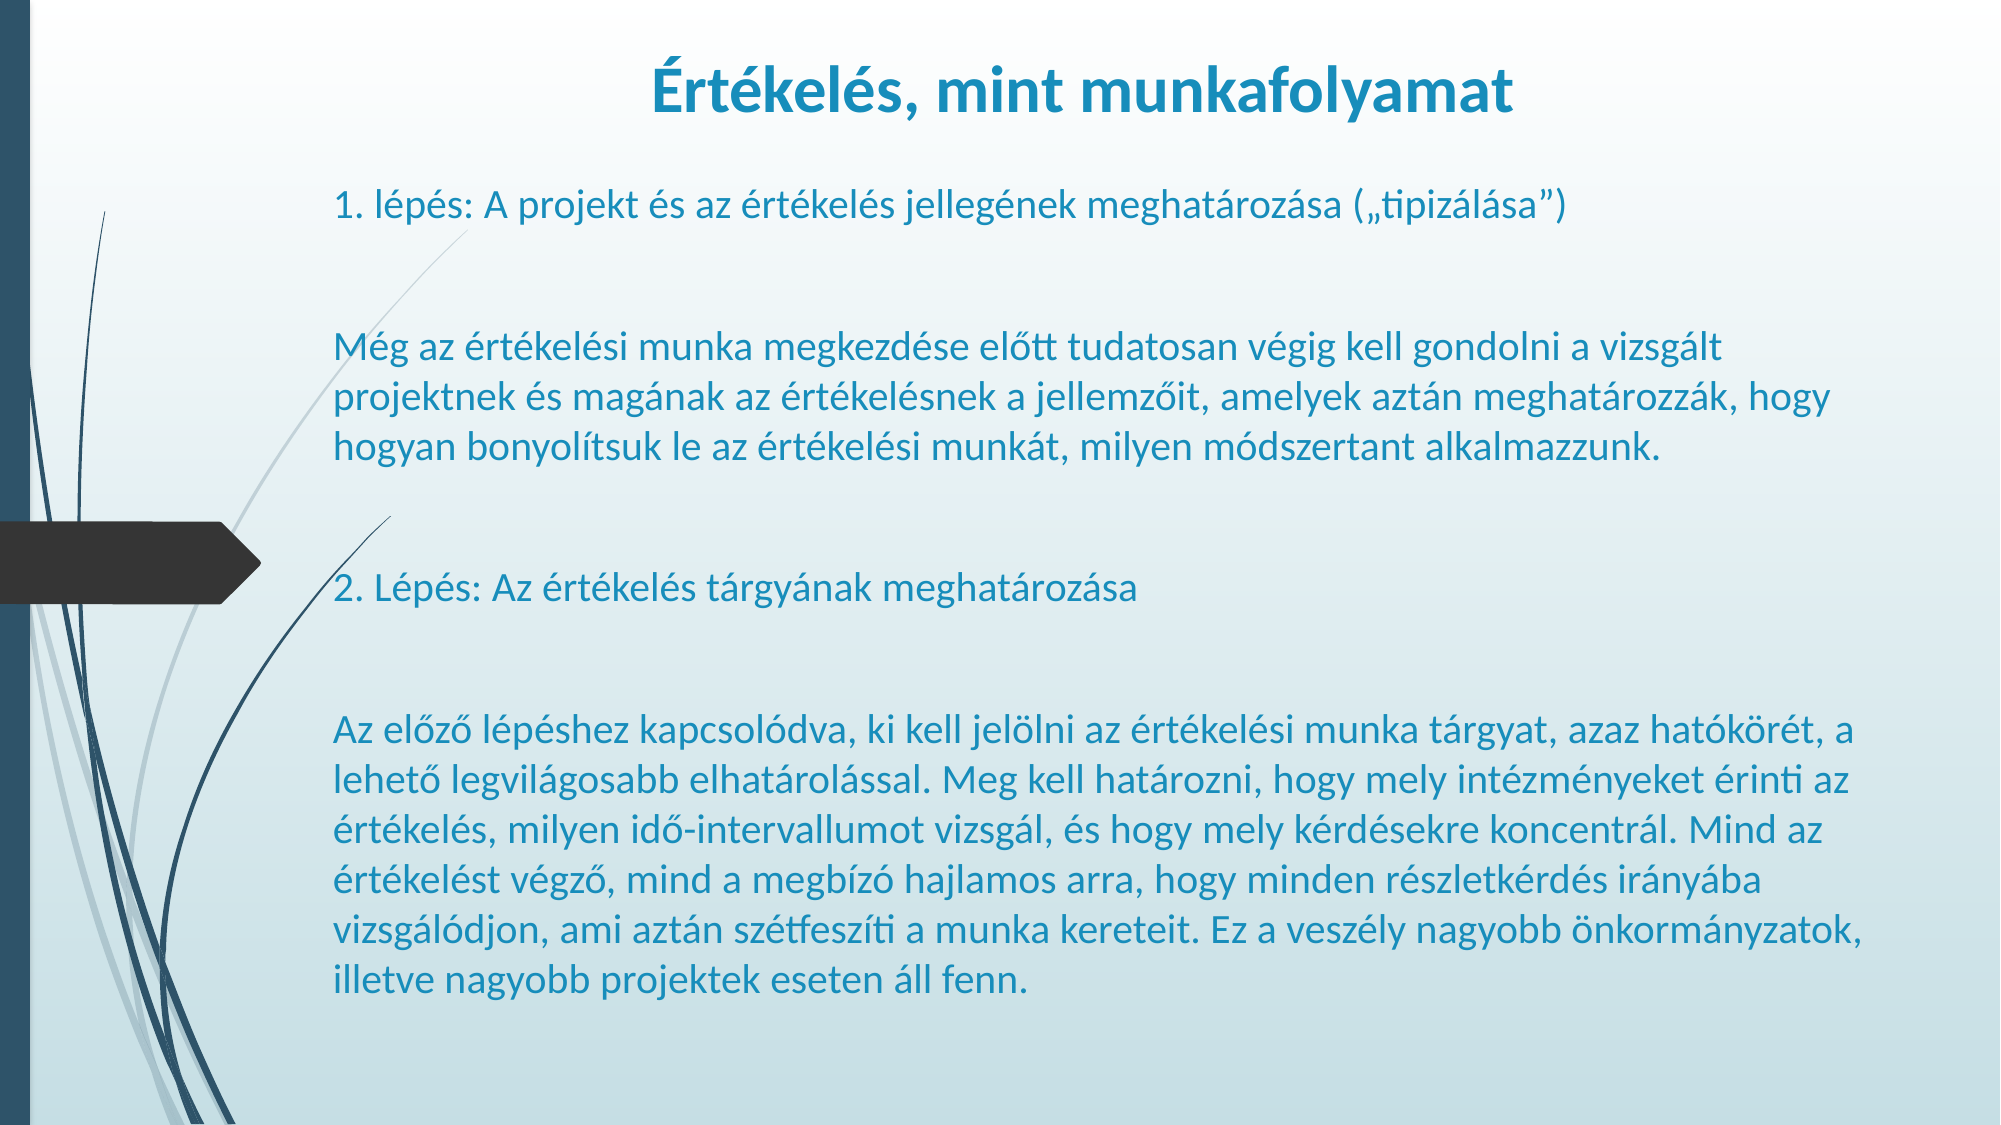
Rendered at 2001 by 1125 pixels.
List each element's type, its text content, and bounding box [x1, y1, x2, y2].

list 1. lépés: A projekt és az értékelés jellegének meghatározása („tipizálása”) Még az értékelési munka megkezdése előtt tudatosan végig kell gondolni a vizsgált projektnek és magának az értékelésnek a jellemzőit, amelyek aztán meghatározzák, hogy hogyan bonyolítsuk le az értékelési munkát, milyen módszertant alkalmazzunk. 2. Lépés: Az értékelés tárgyának meghatározása Az előző lépéshez kapcsolódva, ki kell jelölni az értékelési munka tárgyat, azaz hatókörét, a lehető legvilágosabb elhatárolással. Meg kell határozni, hogy mely intézményeket érinti az értékelés, milyen idő-intervallumot vizsgál, és hogy mely kérdésekre koncentrál. Mind az értékelést végző, mind a megbízó hajlamos arra, hogy minden részletkérdés irányába vizsgálódjon, ami aztán szétfeszíti a munka kereteit. Ez a veszély nagyobb önkormányzatok, illetve nagyobb projektek eseten áll fenn. [317, 169, 1888, 1045]
title Értékelés, mint munkafolyamat [279, 38, 1888, 170]
